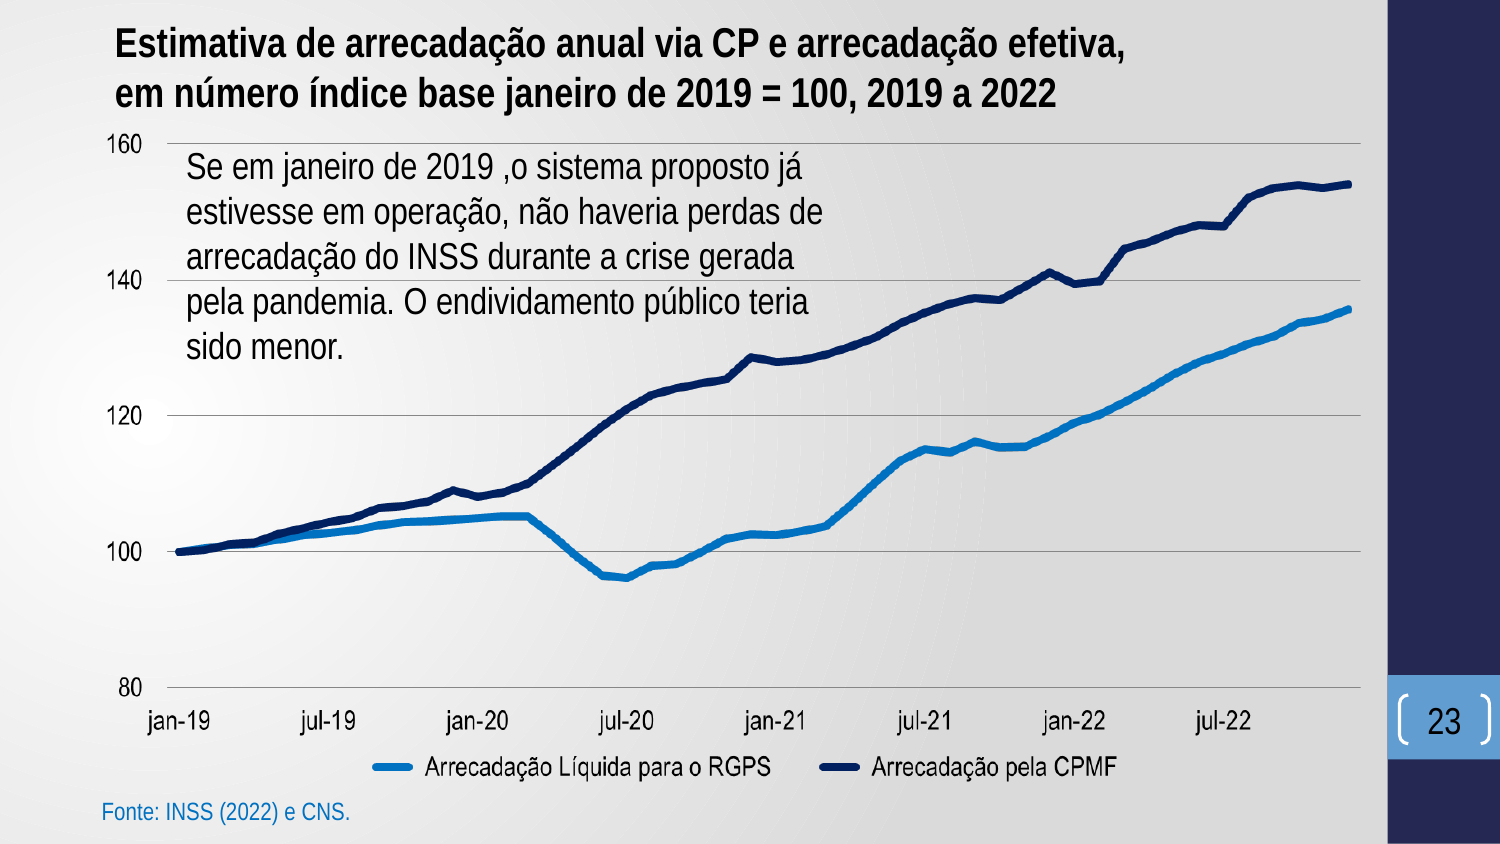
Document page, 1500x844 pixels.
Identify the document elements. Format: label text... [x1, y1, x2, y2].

picture [94, 127, 1371, 797]
slide_number 23 [1397, 693, 1492, 746]
text_box Estimativa de arrecadação anual via CP e arrecadação efetiva, em número índice base janeiro de 2019 = 100, 2019 a 2022 [100, 8, 1176, 121]
text_box Fonte: INSS (2022) e CNS. [86, 787, 1351, 835]
